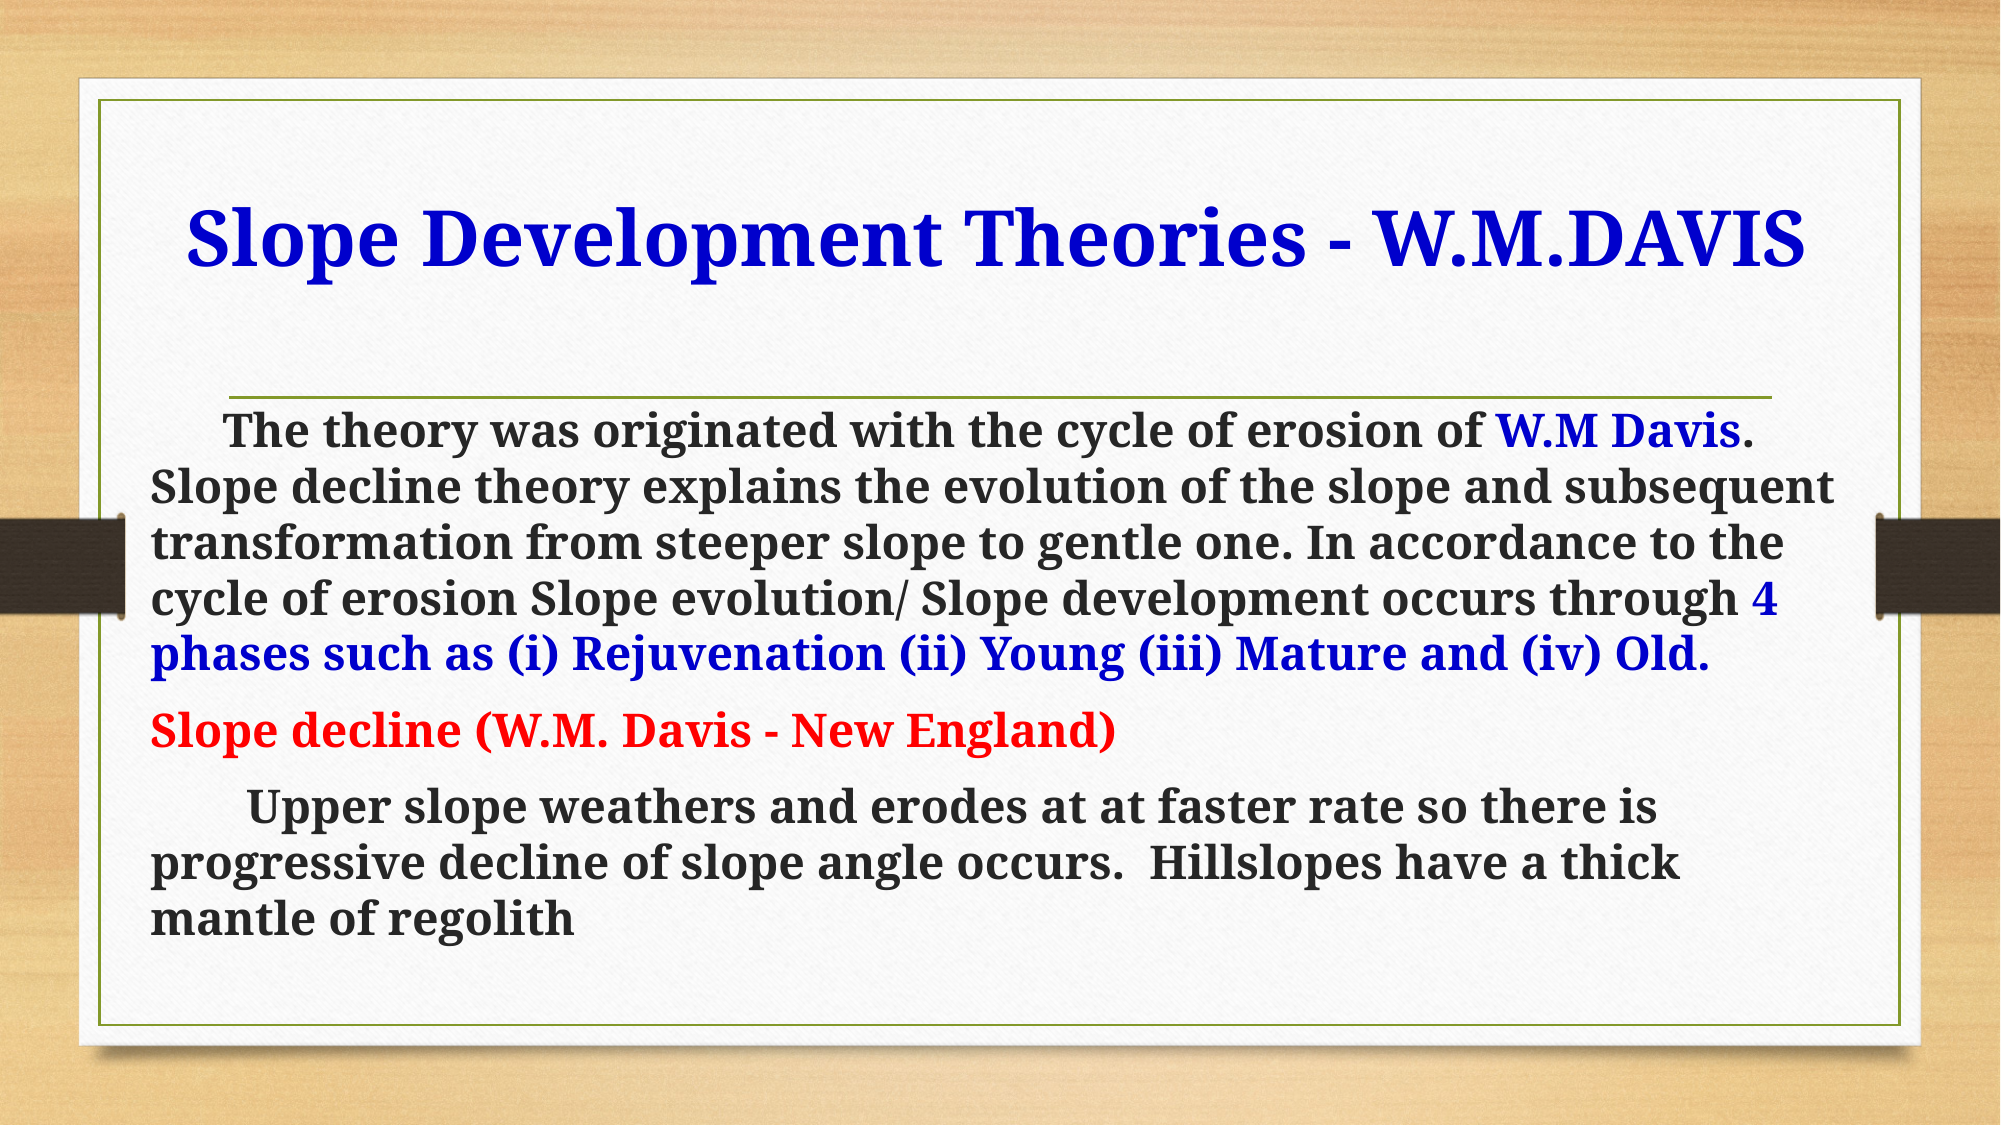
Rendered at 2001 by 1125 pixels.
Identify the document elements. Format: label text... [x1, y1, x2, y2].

picture [0, 0, 2001, 1125]
list Slope Development Theories - W.M.DAVIS The theory was originated with the cycle of erosion of W.M Davis. Slope decline theory explains the evolution of the slope and subsequent transformation from steeper slope to gentle one. In accordance to the cycle of erosion Slope evolution/ Slope development occurs through 4 phases such as (i) Rejuvenation (ii) Young (iii) Mature and (iv) Old. Slope decline (W.M. Davis - New England) Upper slope weathers and erodes at at faster rate so there is progressive decline of slope angle occurs. Hillslopes have a thick mantle of regolith [135, 89, 1861, 1017]
